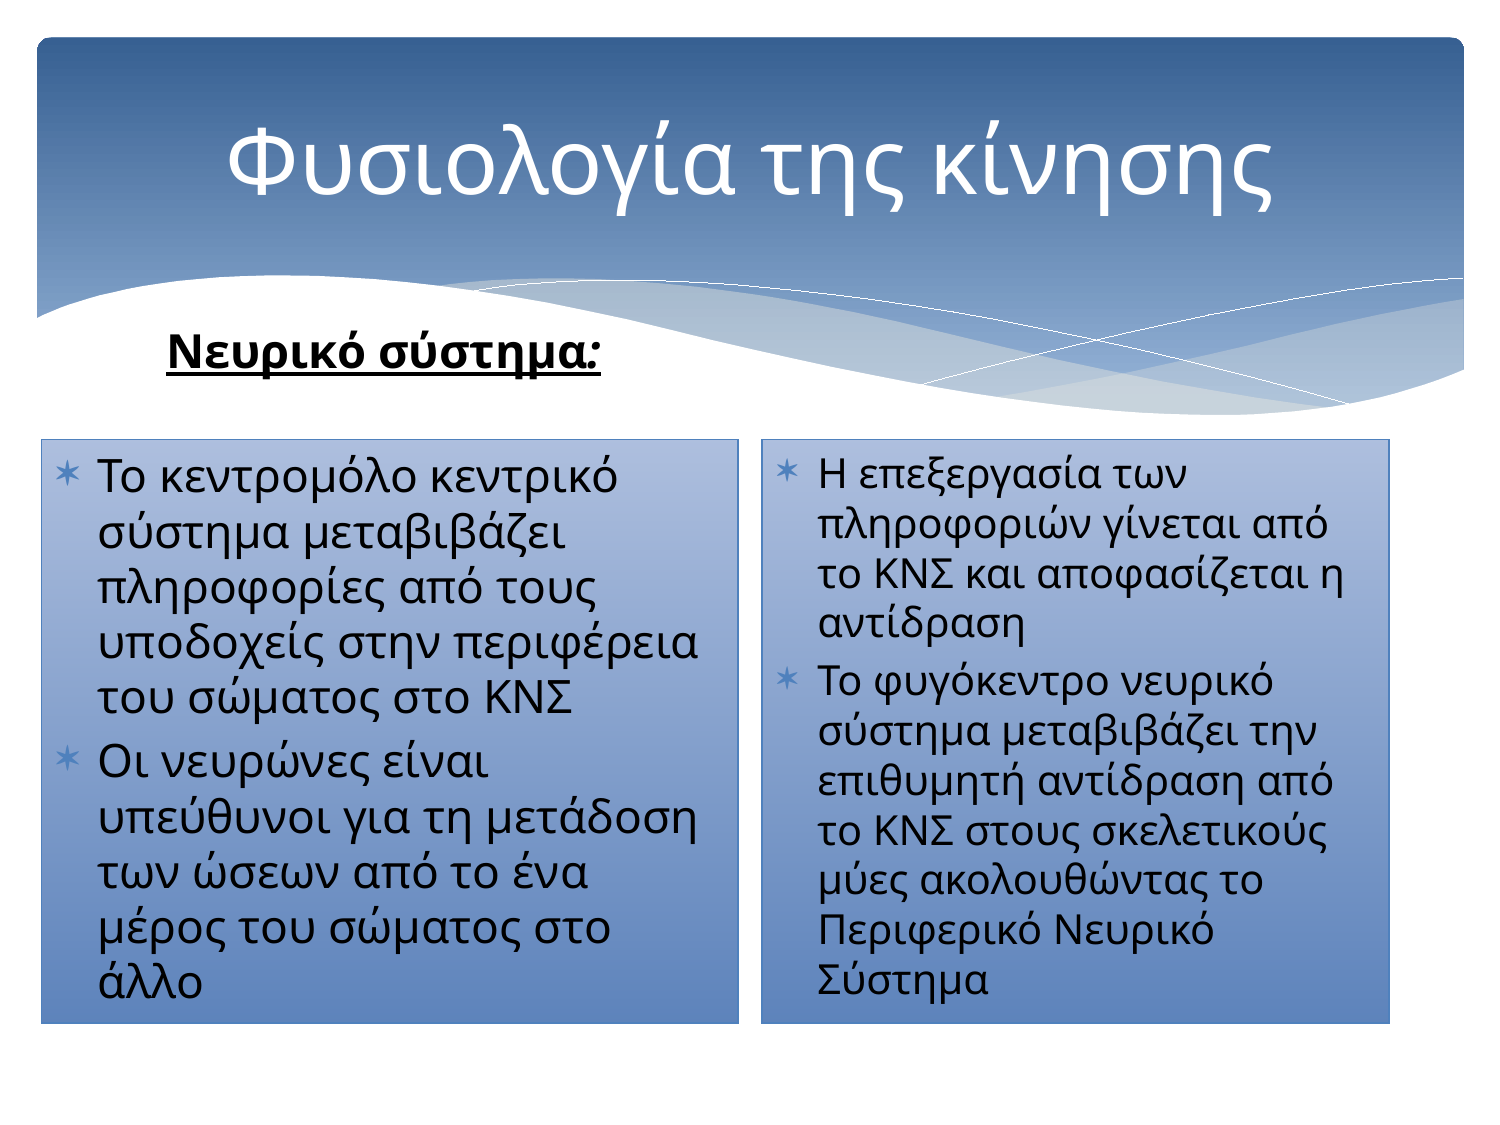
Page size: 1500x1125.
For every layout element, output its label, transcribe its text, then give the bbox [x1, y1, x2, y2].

text_box Νευρικό σύστημα: [123, 314, 644, 386]
list Το κεντρομόλο κεντρικό σύστημα μεταβιβάζει πληροφορίες από τους υποδοχείς στην περιφέρεια του σώματος στο ΚΝΣ Οι νευρώνες είναι υπεύθυνοι για τη μετάδοση των ώσεων από το ένα μέρος του σώματος στο άλλο [41, 439, 739, 1024]
title Φυσιολογία της κίνησης [74, 55, 1426, 262]
list Η επεξεργασία των πληροφοριών γίνεται από το ΚΝΣ και αποφασίζεται η αντίδραση Το φυγόκεντρο νευρικό σύστημα μεταβιβάζει την επιθυμητή αντίδραση από το ΚΝΣ στους σκελετικούς μύες ακολουθώντας το Περιφερικό Νευρικό Σύστημα [761, 439, 1390, 1024]
